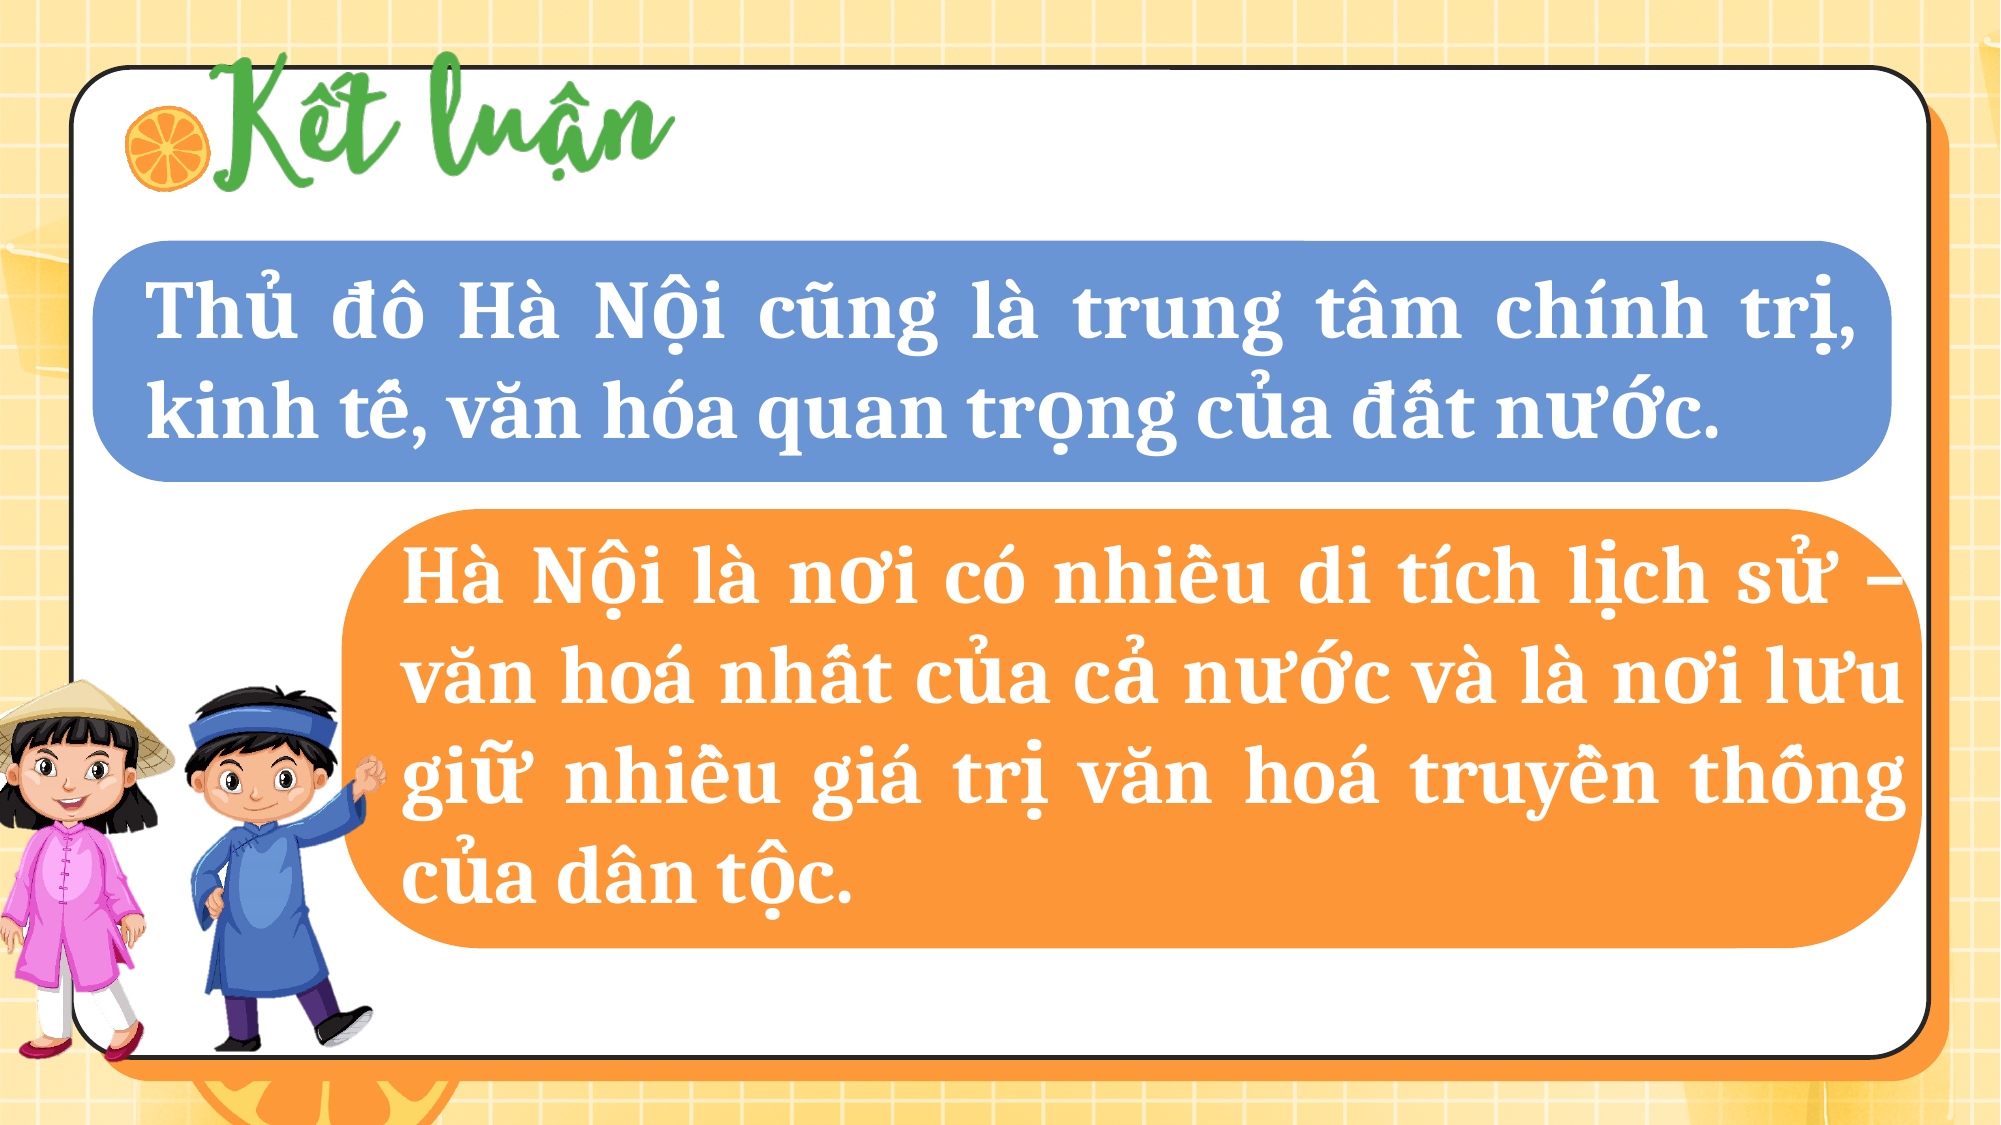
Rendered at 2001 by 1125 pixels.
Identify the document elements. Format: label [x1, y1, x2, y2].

text_box [341, 509, 1922, 949]
picture [0, 0, 2000, 1125]
text_box [92, 240, 1892, 482]
